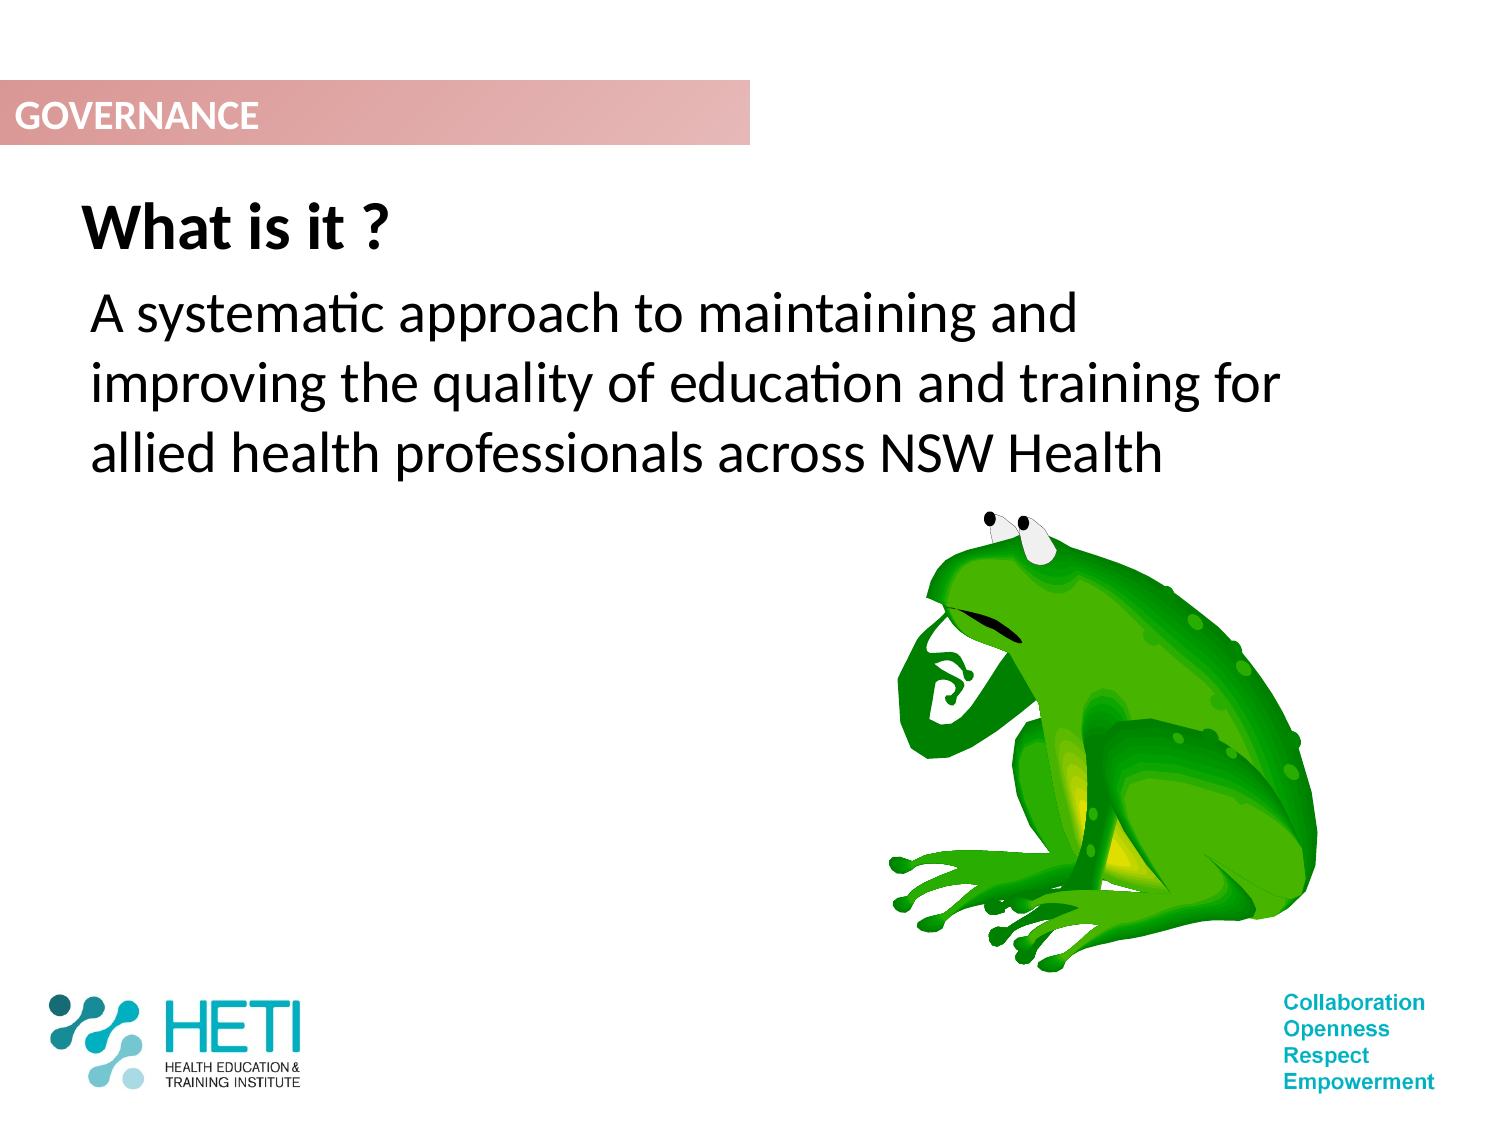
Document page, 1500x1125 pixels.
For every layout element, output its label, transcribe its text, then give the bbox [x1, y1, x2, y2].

picture [1269, 987, 1448, 1097]
picture [874, 480, 1354, 986]
text_box GOVERNANCE [0, 80, 581, 145]
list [586, 44, 1426, 1006]
picture [38, 979, 314, 1105]
title What is it ? [66, 145, 560, 271]
list A systematic approach to maintaining and improving the quality of education and training for allied health professionals across NSW Health [75, 267, 581, 835]
